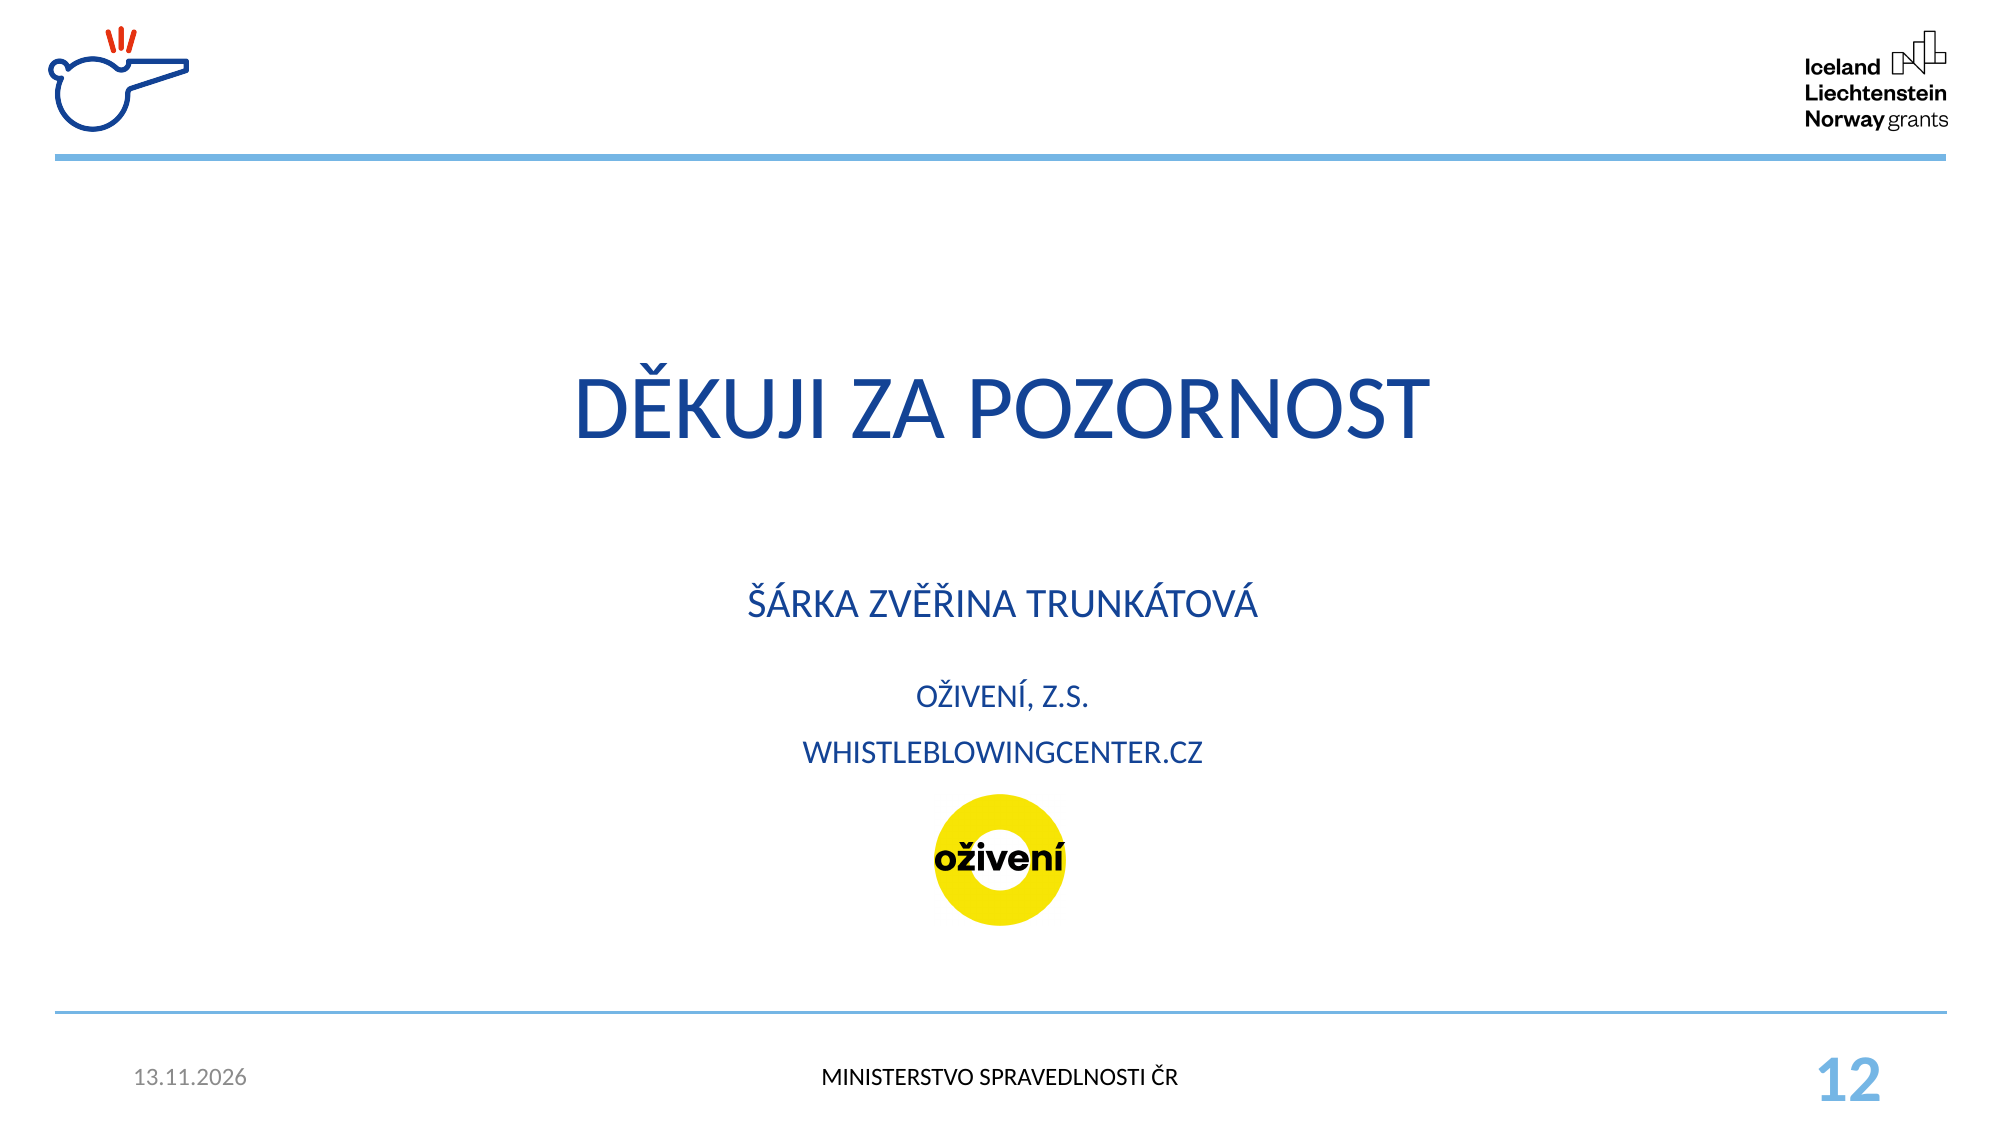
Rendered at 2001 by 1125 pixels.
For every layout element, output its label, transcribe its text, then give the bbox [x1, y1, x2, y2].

picture [934, 794, 1066, 926]
picture [48, 26, 189, 132]
slide_number 12 [1446, 1045, 1897, 1106]
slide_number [118, 1045, 569, 1106]
list Děkuji za pozornost Šárka Zvěřina Trunkátová Oživení, z.s. Whistleblowingcenter.cz [440, 353, 1560, 860]
footer MINISTERSTVO SPRAVEDLNOSTI ČR [662, 1045, 1338, 1106]
picture [1800, 25, 1948, 133]
